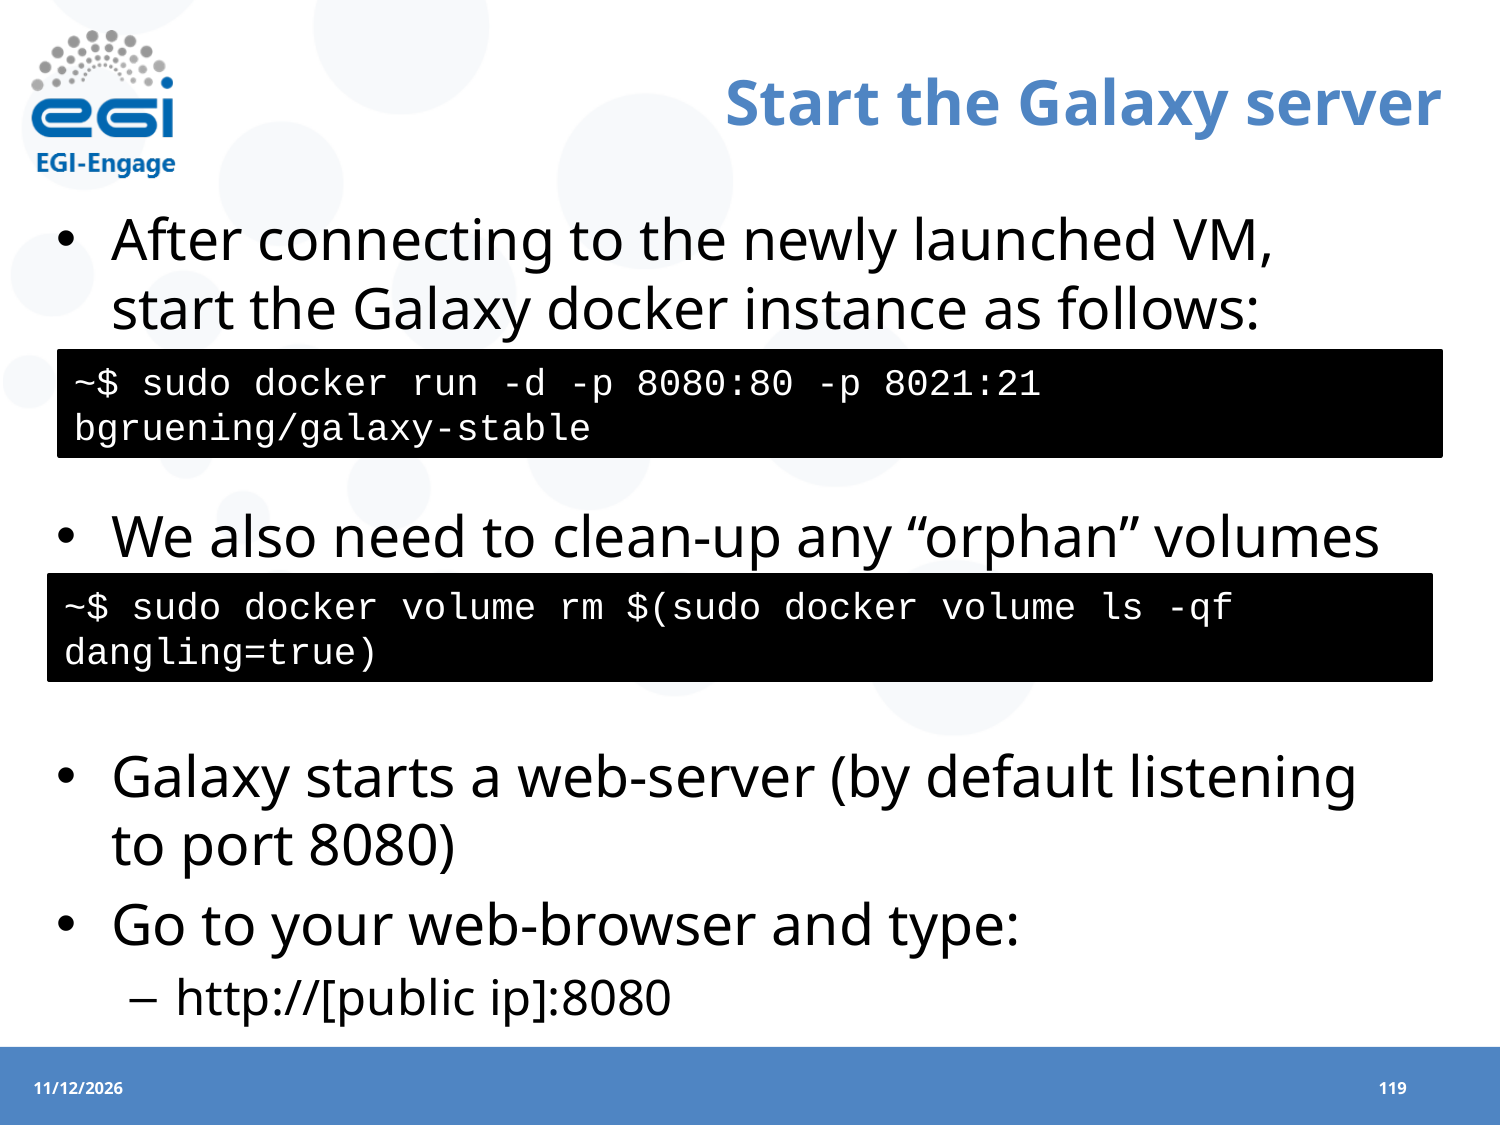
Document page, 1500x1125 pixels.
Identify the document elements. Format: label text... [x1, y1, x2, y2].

list After connecting to the newly launched VM, start the Galaxy docker instance as follows: We also need to clean-up any “orphan” volumes Galaxy starts a web-server (by default listening to port 8080) Go to your web-browser and type: http://[public ip]:8080 [41, 196, 1424, 1047]
text_box ~$ sudo docker run -d -p 8080:80 -p 8021:21 bgruening/galaxy-stable [57, 349, 1443, 458]
picture [3, 0, 1076, 772]
title Start the Galaxy server [253, 30, 1459, 171]
text_box ~$ sudo docker volume rm $(sudo docker volume ls -qf dangling=true) [47, 573, 1433, 682]
